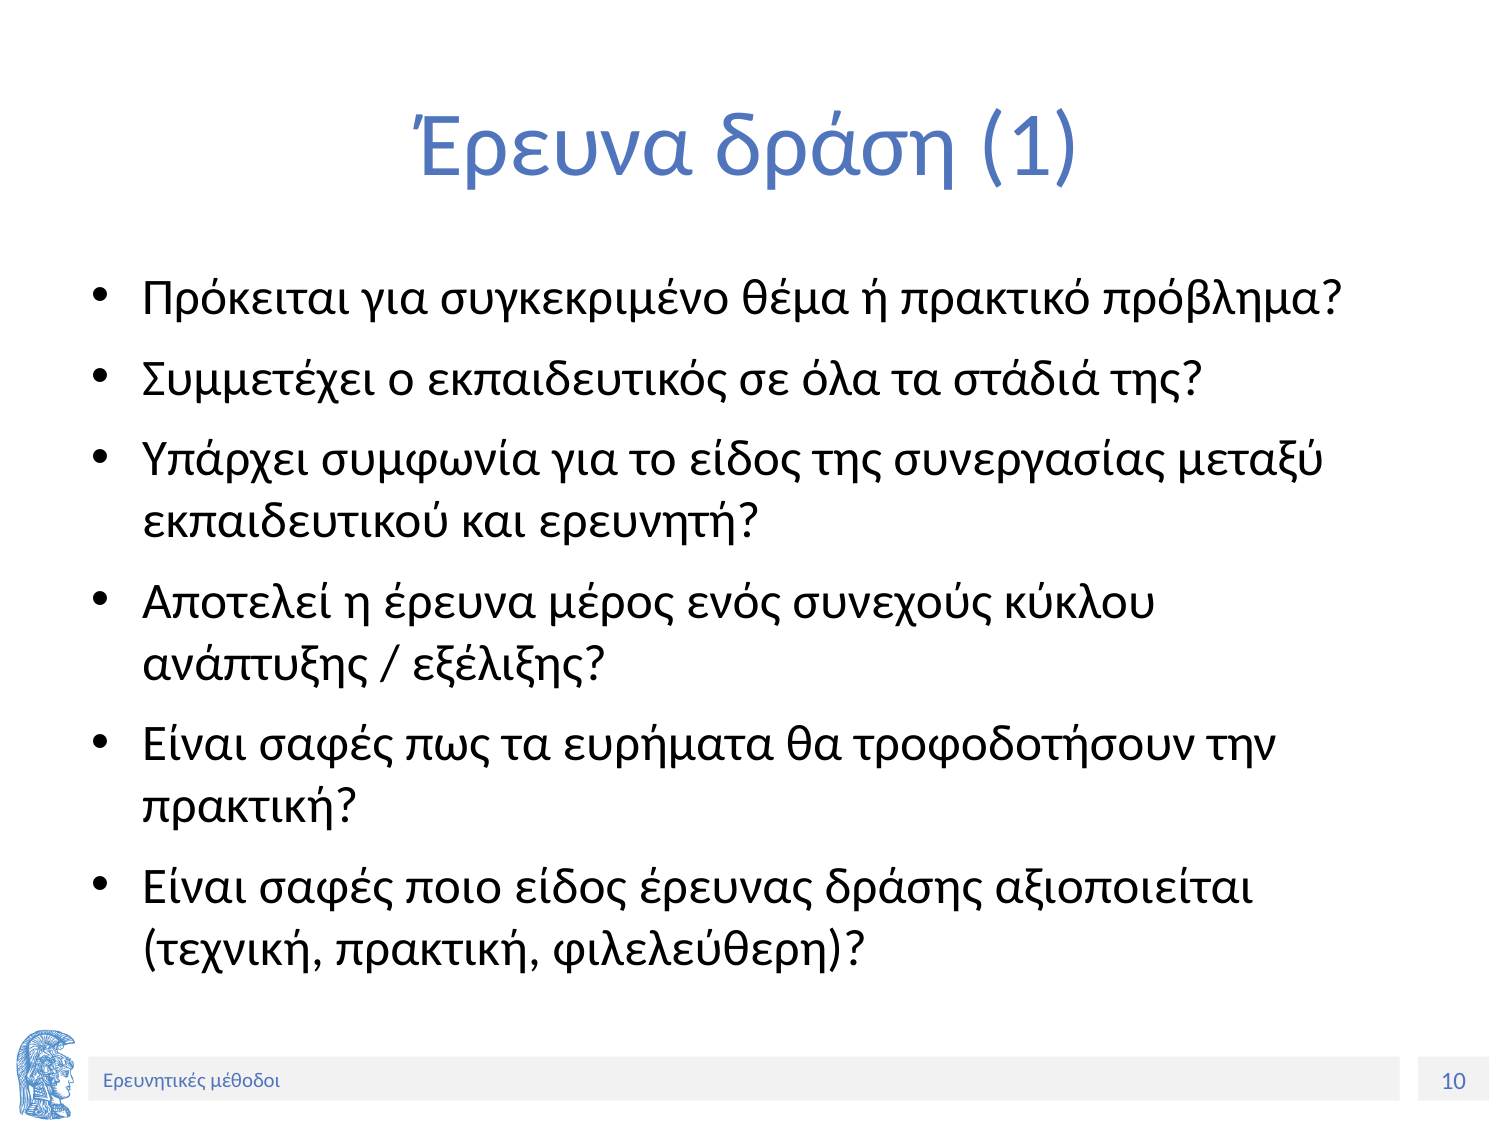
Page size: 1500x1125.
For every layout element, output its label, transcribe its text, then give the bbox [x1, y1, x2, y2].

title Έρευνα δράση (1) [75, 45, 1425, 233]
picture [9, 1026, 81, 1120]
list Πρόκειται για συγκεκριμένο θέμα ή πρακτικό πρόβλημα? Συμμετέχει ο εκπαιδευτικός σε όλα τα στάδιά της? Υπάρχει συμφωνία για το είδος της συνεργασίας μεταξύ εκπαιδευτικού και ερευνητή? Αποτελεί η έρευνα μέρος ενός συνεχούς κύκλου ανάπτυξης / εξέλιξης? Είναι σαφές πως τα ευρήματα θα τροφοδοτήσουν την πρακτική? Είναι σαφές ποιο είδος έρευνας δράσης αξιοποιείται (τεχνική, πρακτική, φιλελεύθερη)? [76, 255, 1427, 998]
